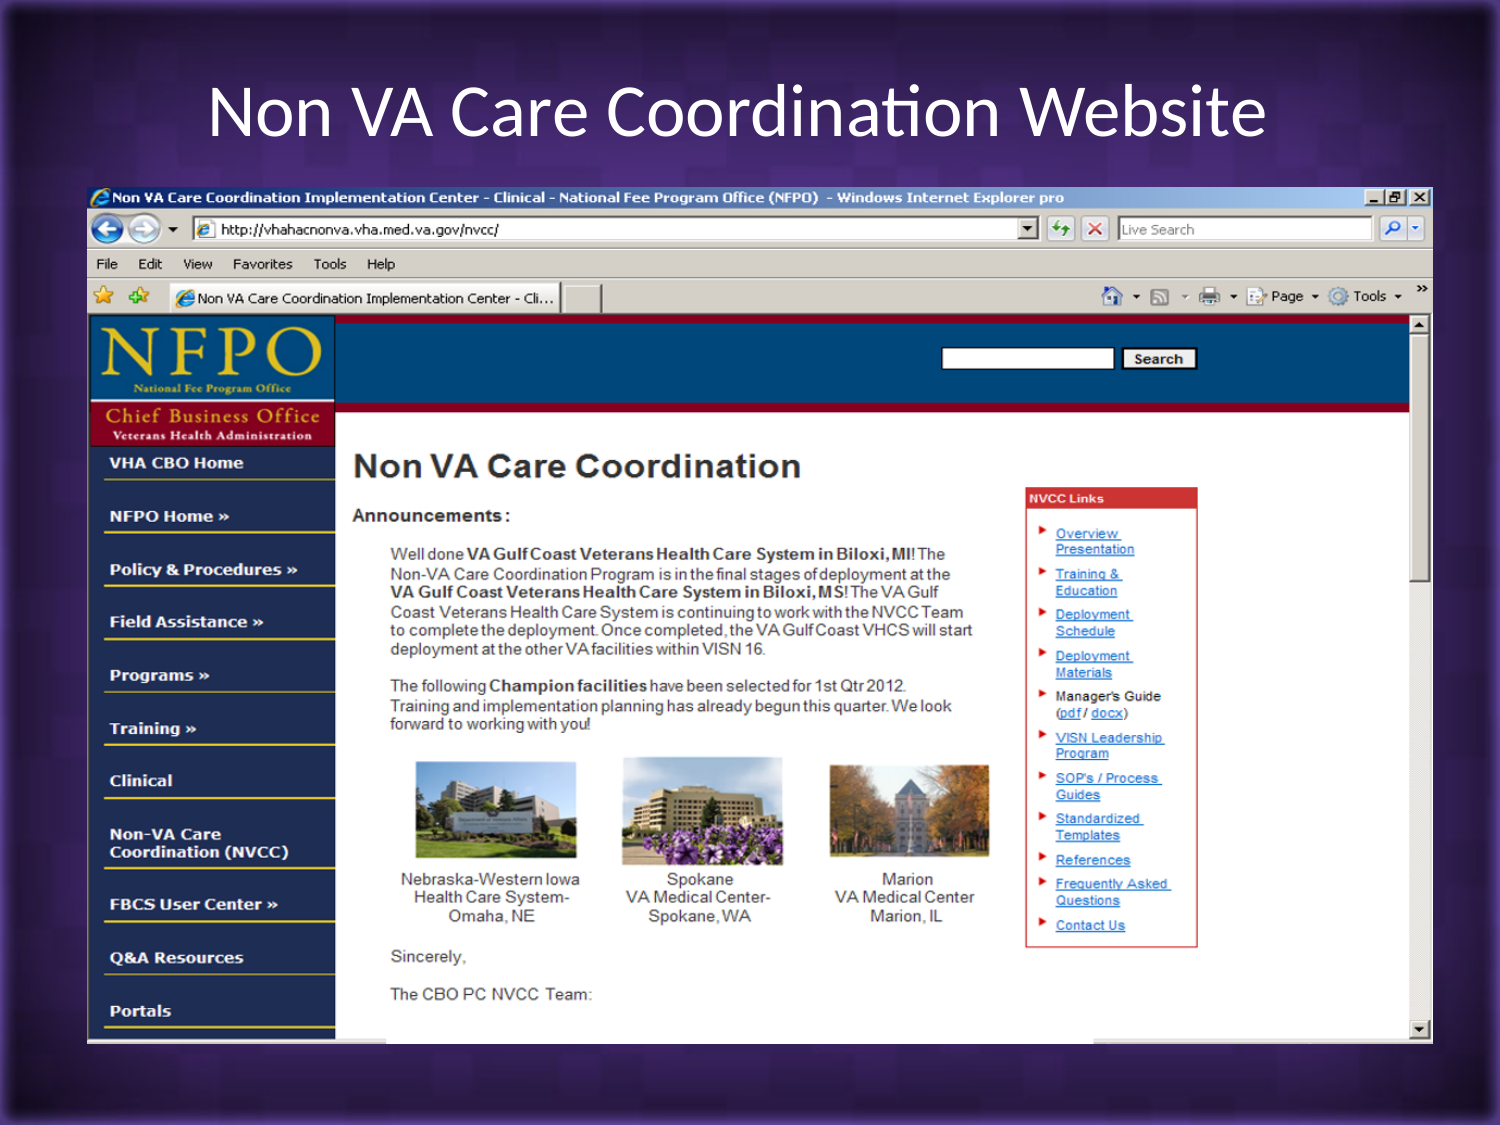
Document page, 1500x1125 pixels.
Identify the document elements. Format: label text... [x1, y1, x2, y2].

picture [0, 0, 1500, 1125]
title Non VA Care Coordination Website [49, 49, 1426, 163]
